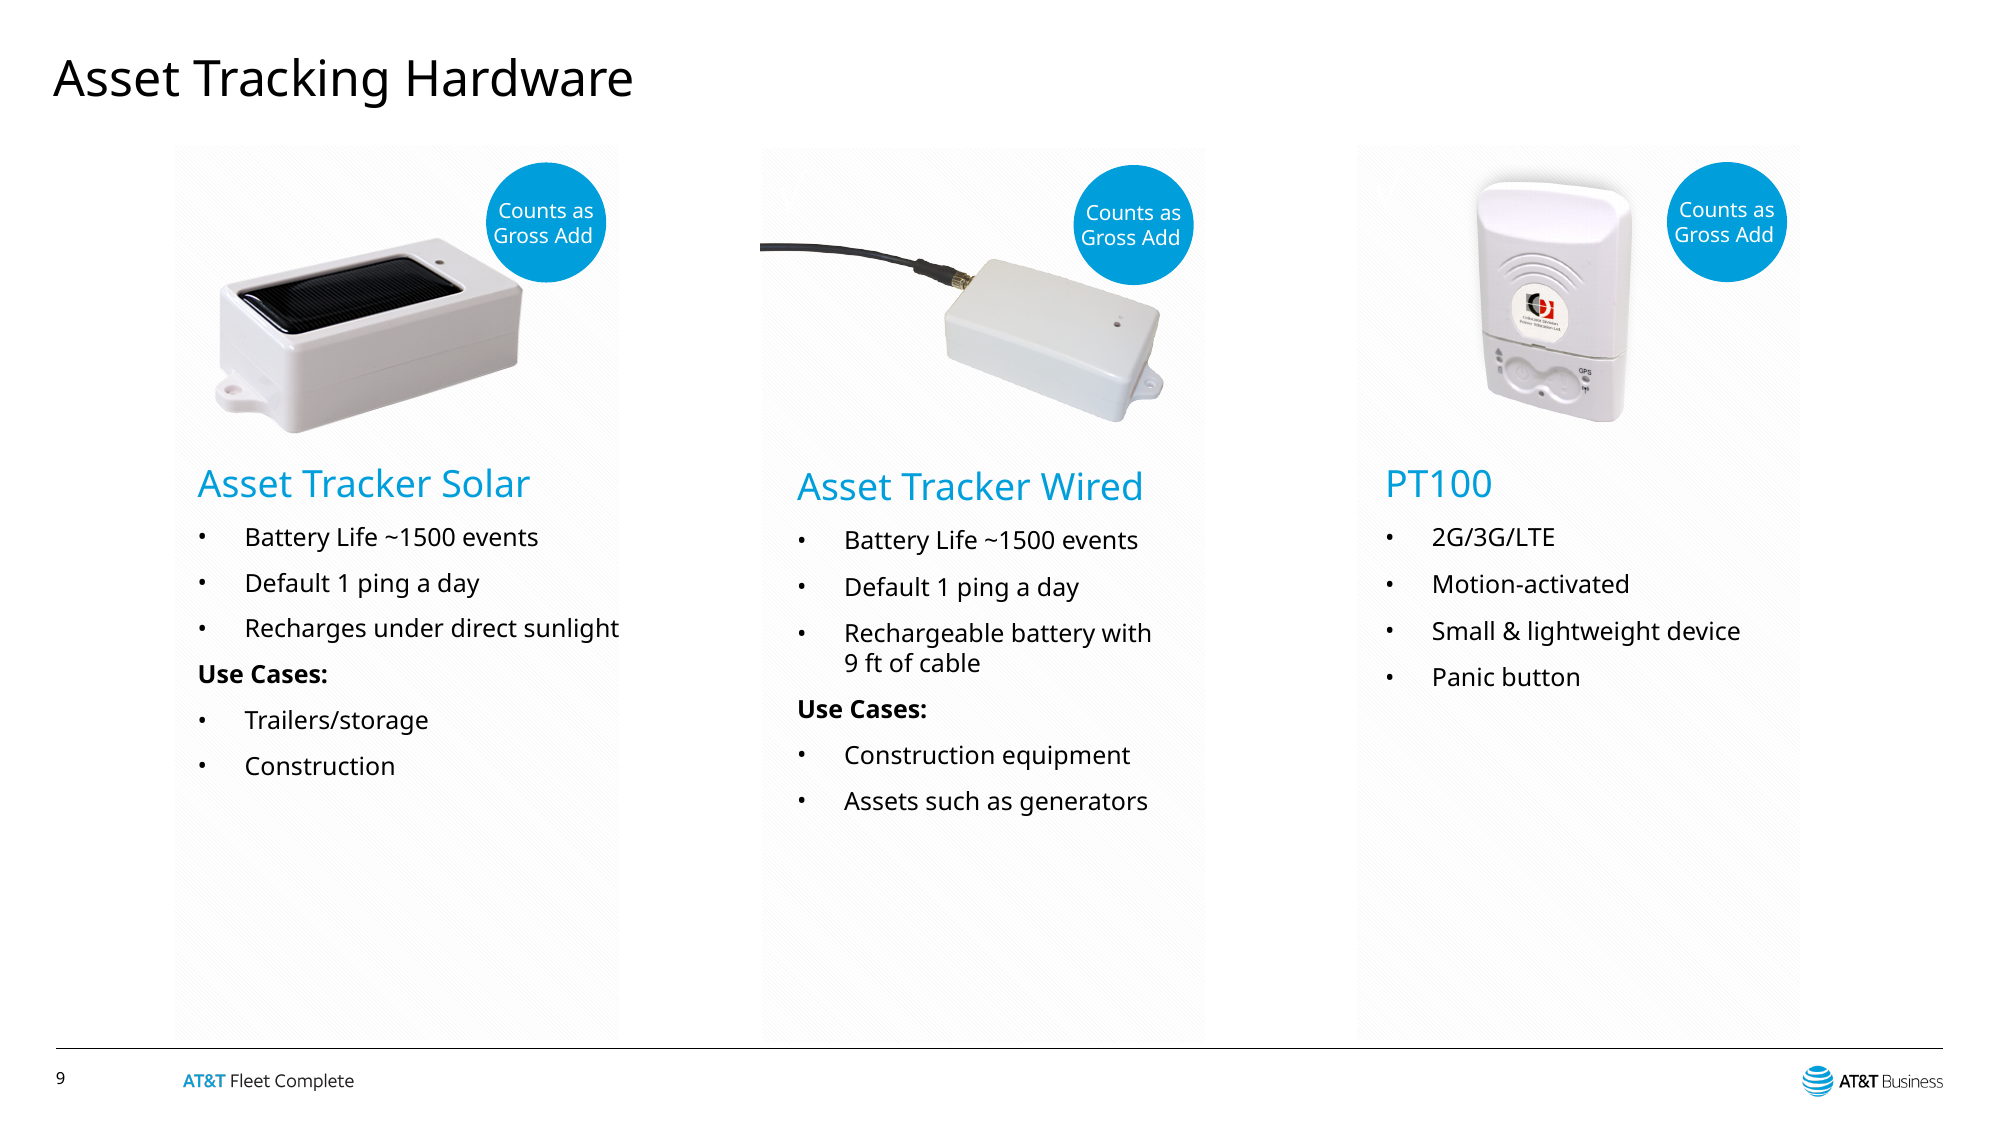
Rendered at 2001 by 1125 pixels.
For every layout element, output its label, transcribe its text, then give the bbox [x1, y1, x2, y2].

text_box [1073, 164, 1194, 286]
picture [1787, 1050, 1958, 1112]
picture [177, 215, 546, 449]
list Asset Tracker Solar Battery Life ~1500 events Default 1 ping a day Recharges under direct sunlight Use Cases: Trailers/storage Construction [197, 460, 698, 856]
text_box [174, 144, 620, 1042]
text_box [486, 162, 607, 283]
text_box PT100 2G/3G/LTE Motion-activated Small & lightweight device Panic button [1384, 460, 1750, 856]
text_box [1666, 162, 1788, 283]
picture [1441, 162, 1667, 447]
list Asset Tracker Wired Battery Life ~1500 events Default 1 ping a day Rechargeable battery with 9 ft of cable Use Cases: Construction equipment Assets such as generators [797, 462, 1163, 858]
text_box √ [760, 439, 1206, 1044]
text_box √ [760, 146, 1206, 224]
picture [760, 224, 1215, 439]
title Asset Tracking Hardware [54, 46, 1943, 124]
text_box √ [1356, 144, 1802, 1042]
picture [174, 1062, 363, 1099]
slide_number 9 [55, 1065, 175, 1097]
